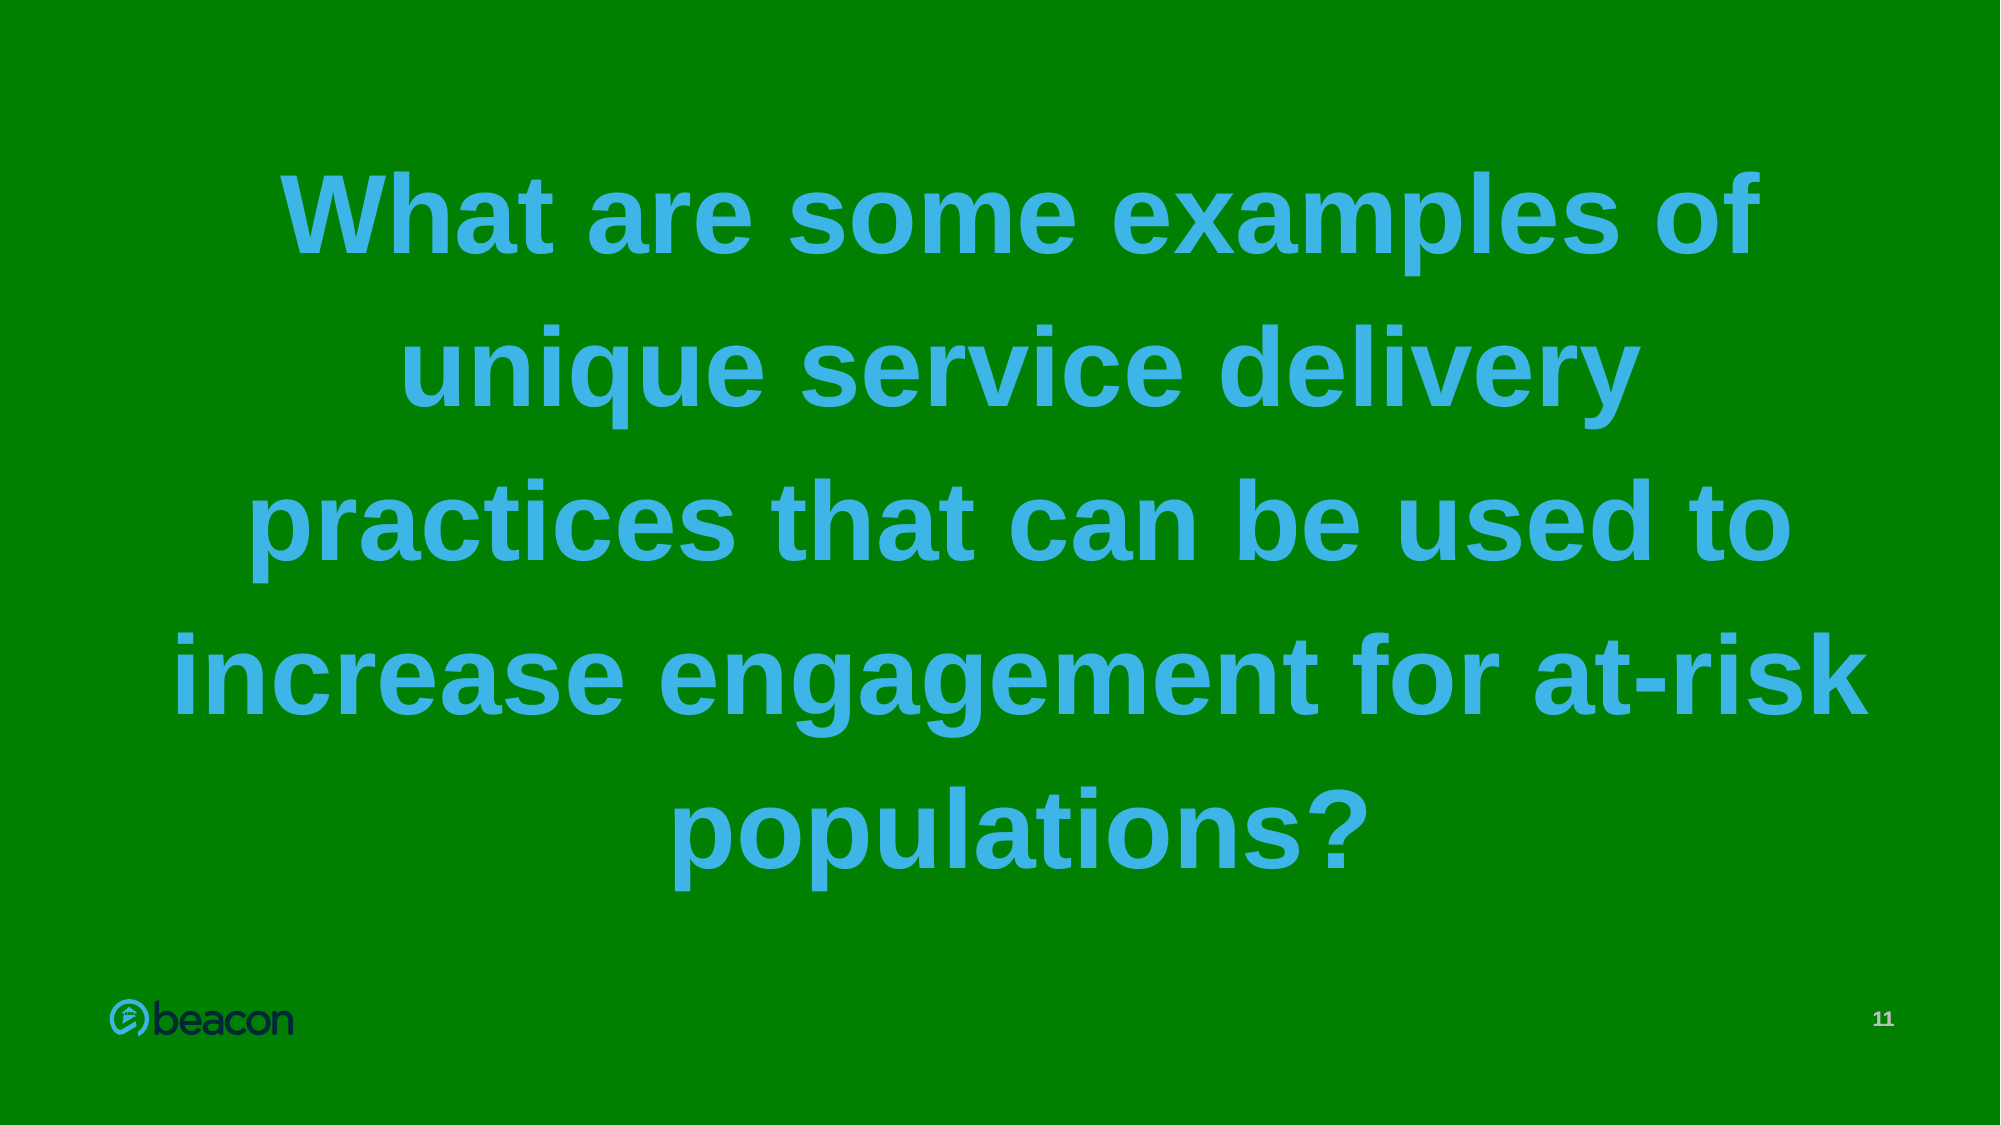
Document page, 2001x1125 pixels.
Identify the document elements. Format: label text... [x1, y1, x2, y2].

title What are some examples of unique service delivery practices that can be used to increase engagement for at-risk populations? [141, 121, 1900, 944]
